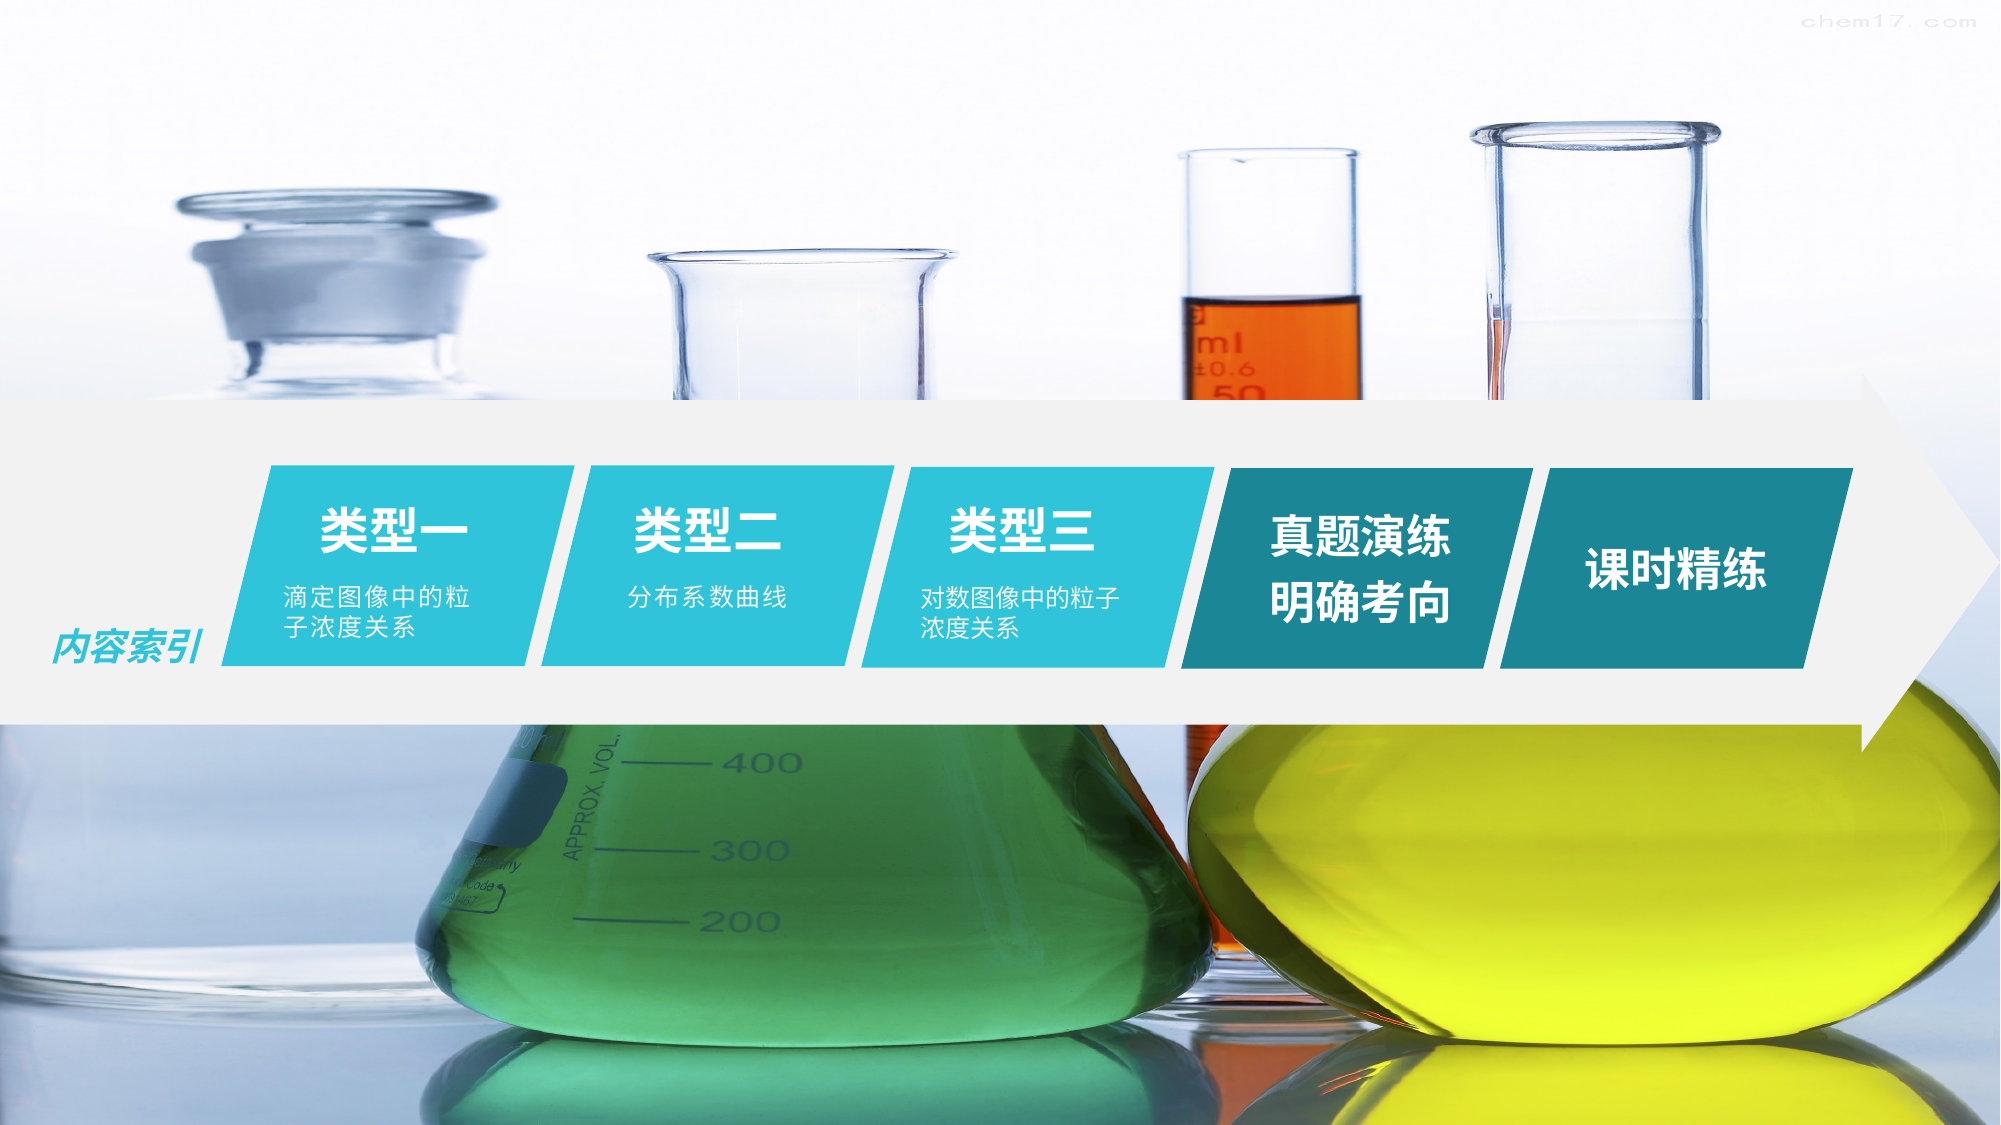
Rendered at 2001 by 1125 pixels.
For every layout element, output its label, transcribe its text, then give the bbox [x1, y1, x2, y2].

text_box 内容索引 [35, 615, 215, 676]
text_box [1181, 468, 1534, 669]
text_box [1534, 468, 1854, 669]
text_box 类型一 [304, 492, 489, 567]
text_box [0, 368, 2000, 756]
text_box 滴定图像中的粒子浓度关系 [268, 574, 512, 649]
text_box 类型二 [619, 492, 804, 567]
text_box 类型三 [933, 492, 1118, 567]
text_box 对数图像中的粒子浓度关系 [906, 574, 1141, 650]
text_box 分布系数曲线 [582, 574, 834, 619]
picture [0, 0, 2001, 1125]
text_box [859, 465, 1216, 669]
text_box [539, 464, 896, 668]
text_box [219, 464, 576, 668]
